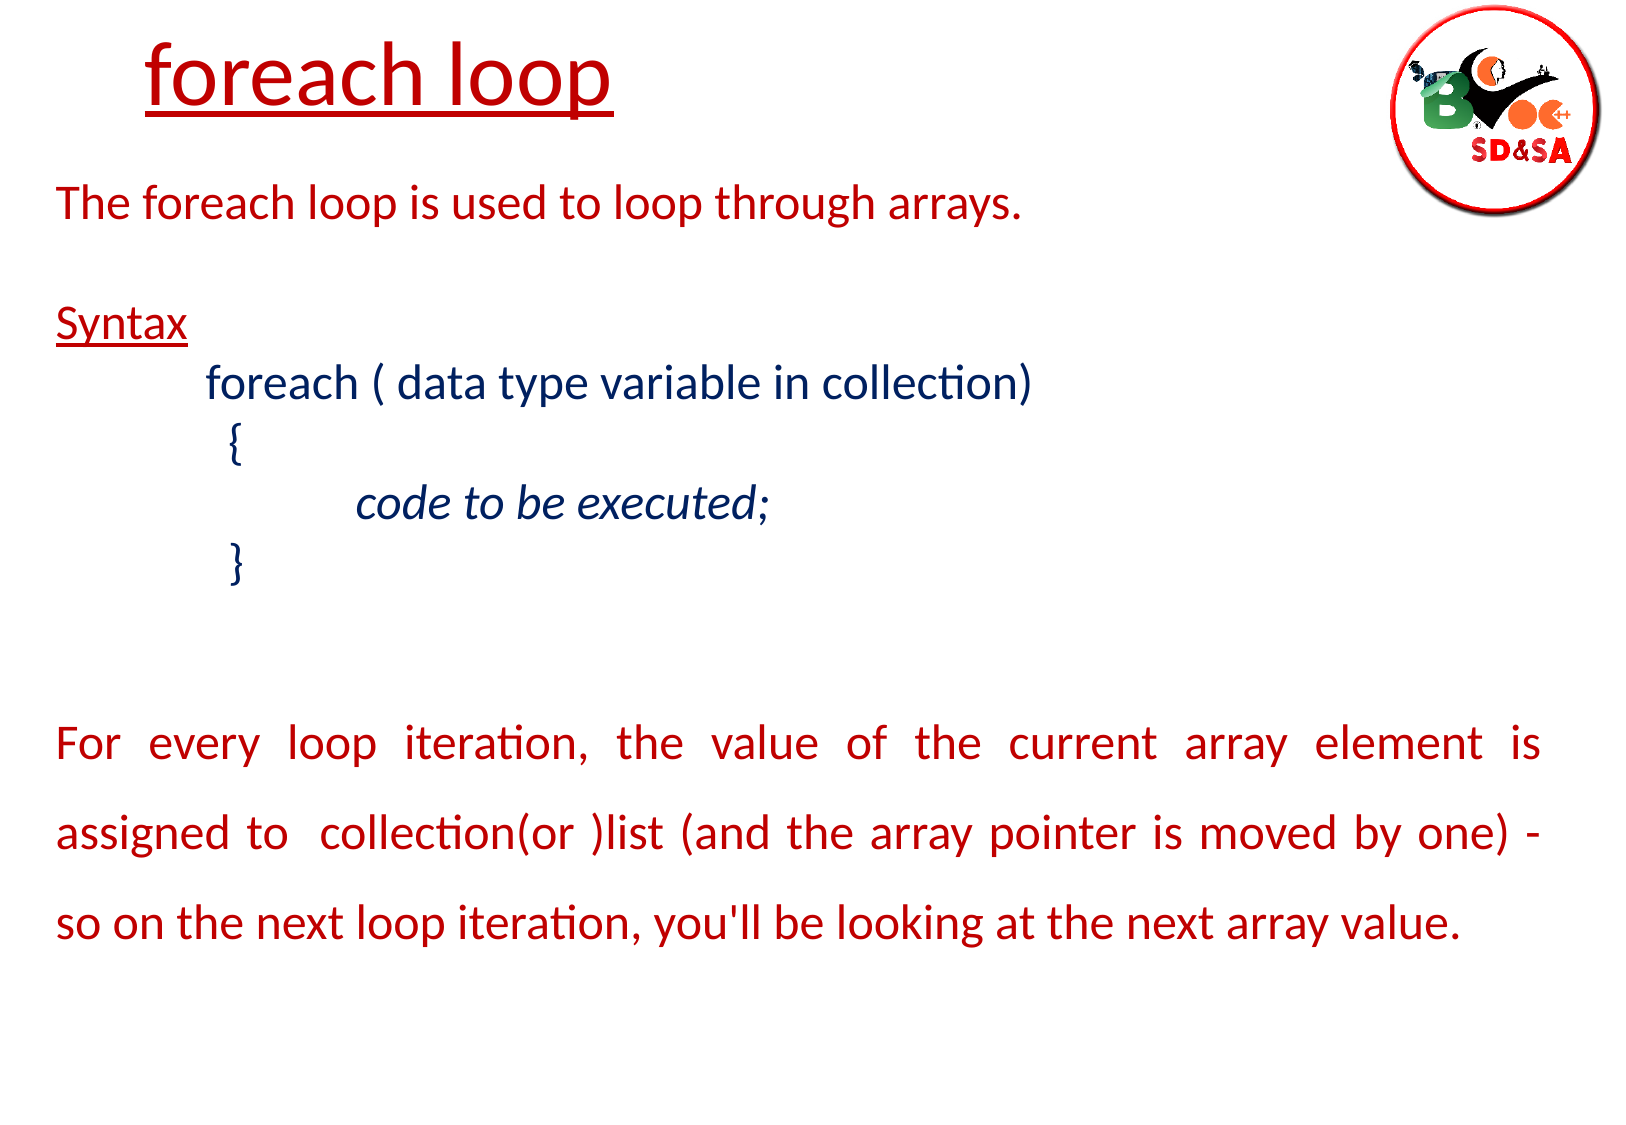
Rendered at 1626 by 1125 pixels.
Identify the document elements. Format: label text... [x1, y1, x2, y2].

picture [1374, 0, 1625, 239]
text_box The foreach loop is used to loop through arrays. Syntax foreach ( data type variable in collection) { code to be executed; } For every loop iteration, the value of the current array element is assigned to collection(or )list (and the array pointer is moved by one) - so on the next loop iteration, you'll be looking at the next array value. [40, 162, 1558, 958]
title foreach loop [0, 0, 759, 138]
